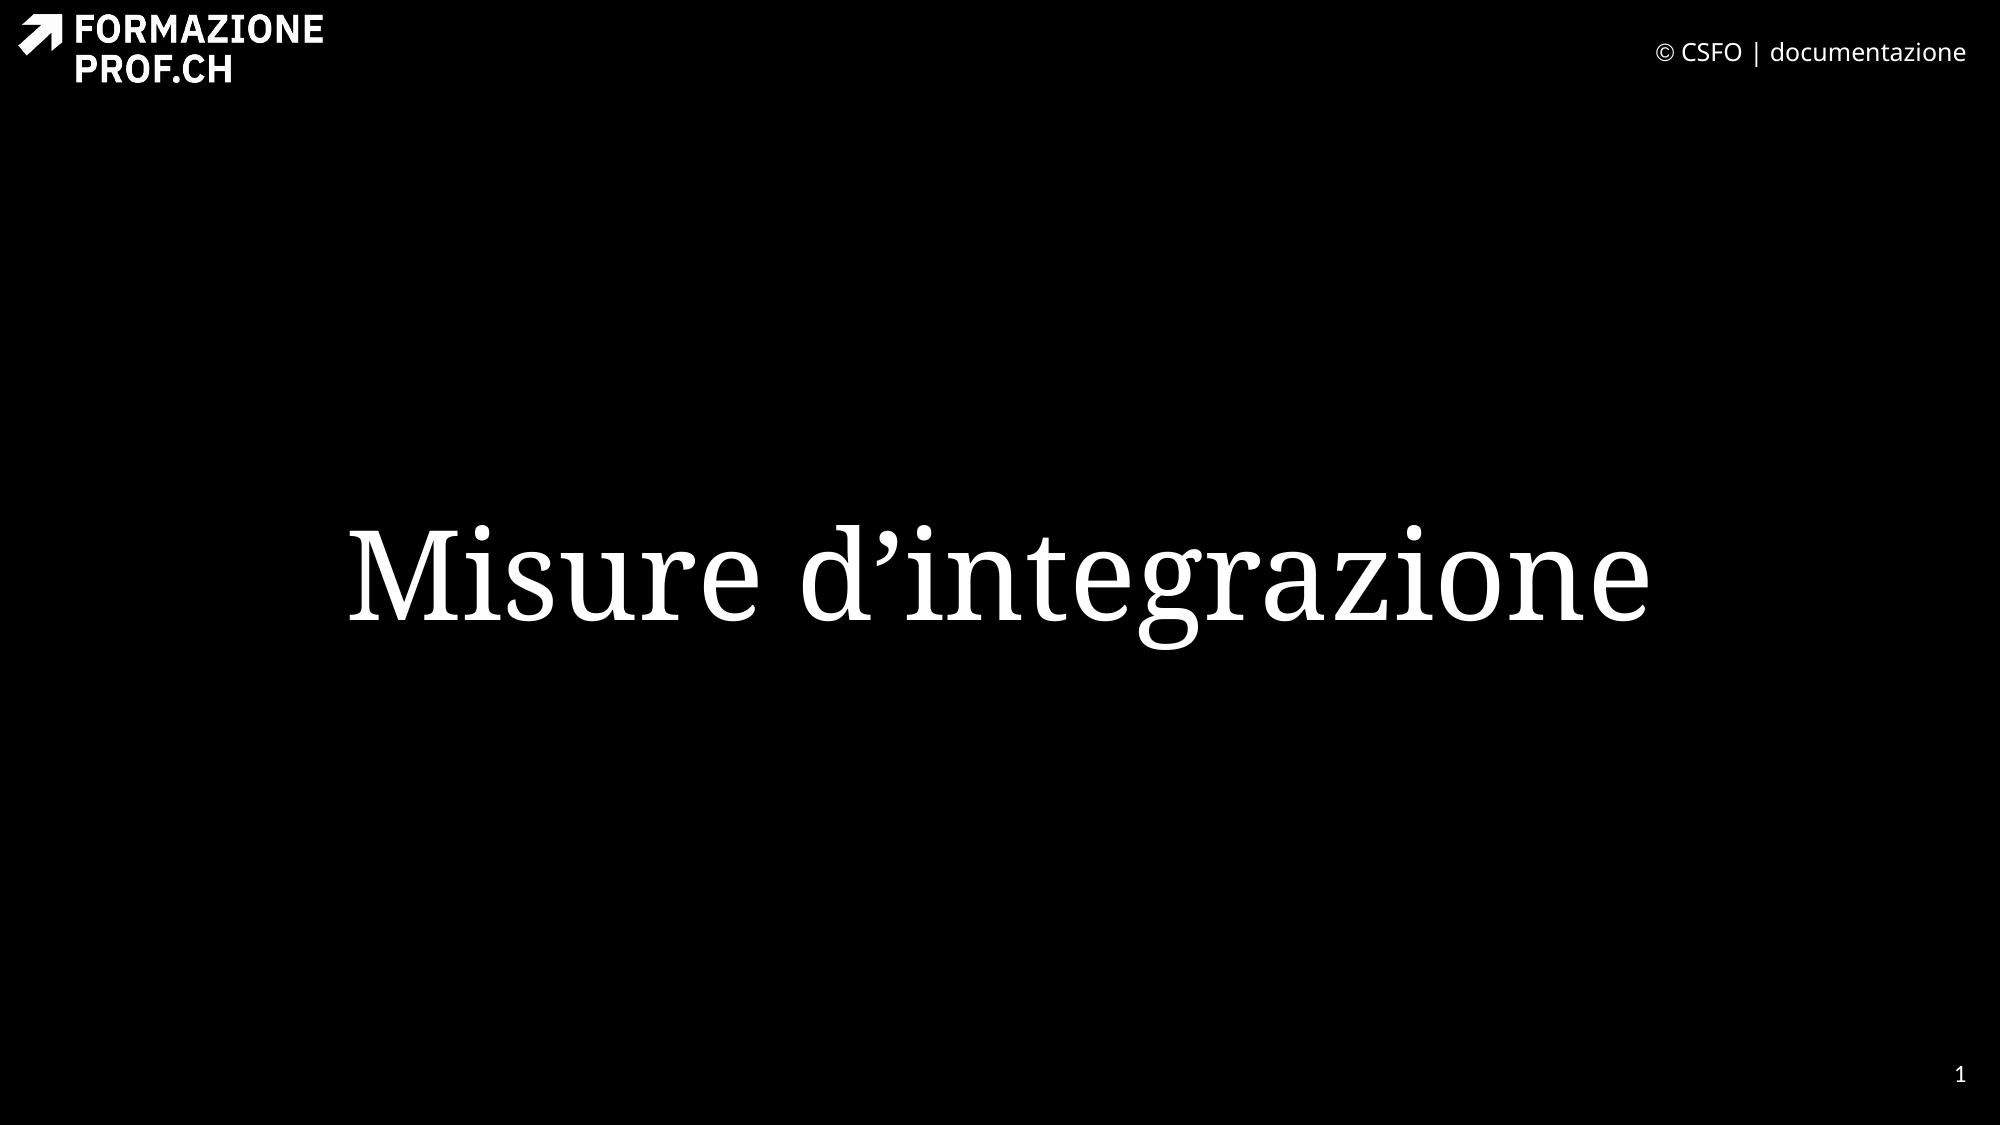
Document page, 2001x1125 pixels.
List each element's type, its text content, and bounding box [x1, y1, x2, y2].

title Misure d’integrazione [249, 469, 1750, 656]
picture [18, 14, 324, 83]
